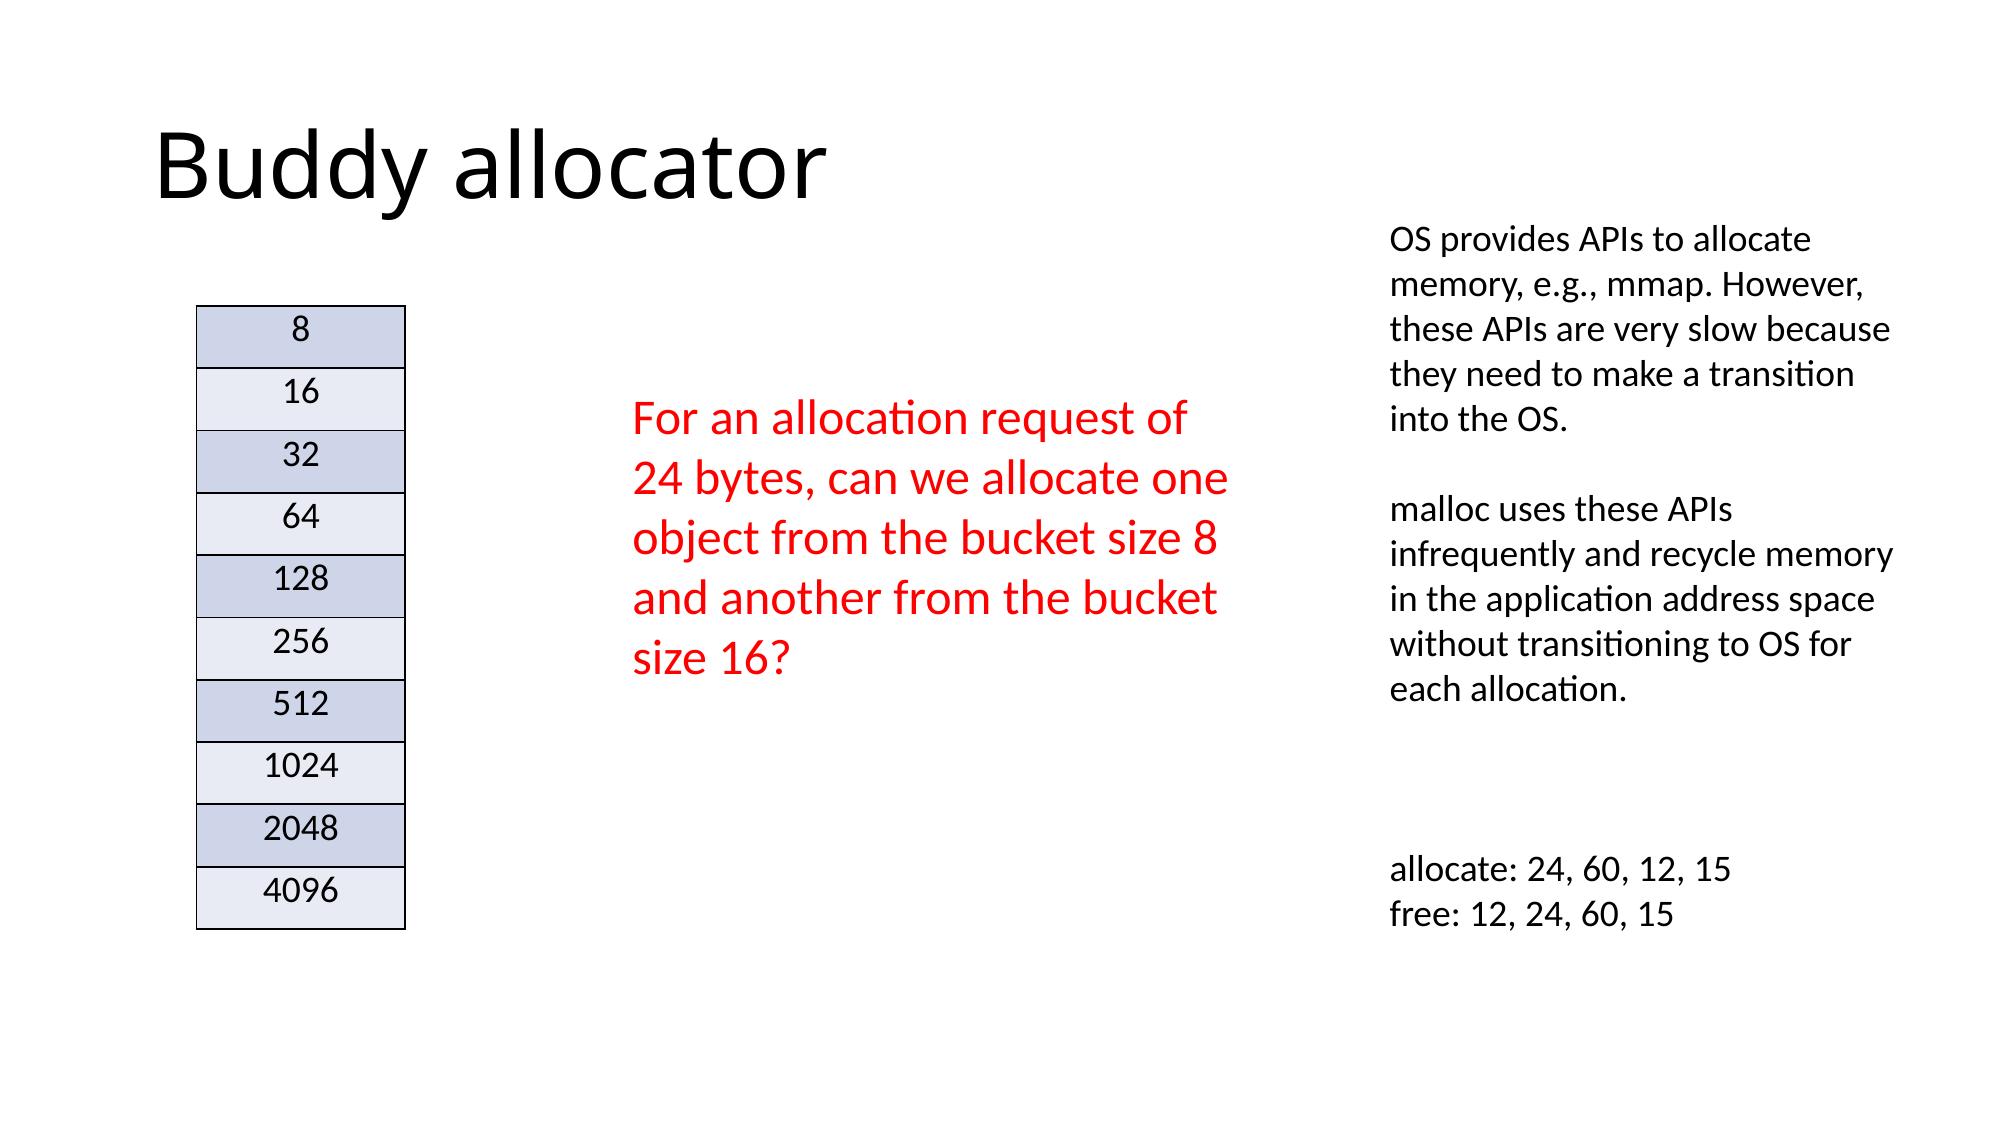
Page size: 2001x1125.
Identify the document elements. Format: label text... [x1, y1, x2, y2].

table_cell 512 [197, 681, 404, 741]
table_cell 64 [197, 494, 404, 554]
text_box For an allocation request of 24 bytes, can we allocate one object from the bucket size 8 and another from the bucket size 16? [617, 376, 1245, 692]
table_cell 2048 [197, 805, 404, 866]
table_cell 16 [197, 369, 404, 430]
table_cell 4096 [197, 868, 404, 928]
table_cell 1024 [197, 743, 404, 803]
table_cell 32 [197, 431, 404, 492]
table_header 8 [197, 307, 404, 367]
title Buddy allocator [137, 59, 1863, 278]
table_cell 128 [197, 556, 404, 617]
text_box OS provides APIs to allocate memory, e.g., mmap. However, these APIs are very slow because they need to make a transition into the OS. malloc uses these APIs infrequently and recycle memory in the application address space without transitioning to OS for each allocation. allocate: 24, 60, 12, 15 free: 12, 24, 60, 15 [1374, 206, 1930, 942]
table_cell 256 [197, 618, 404, 679]
